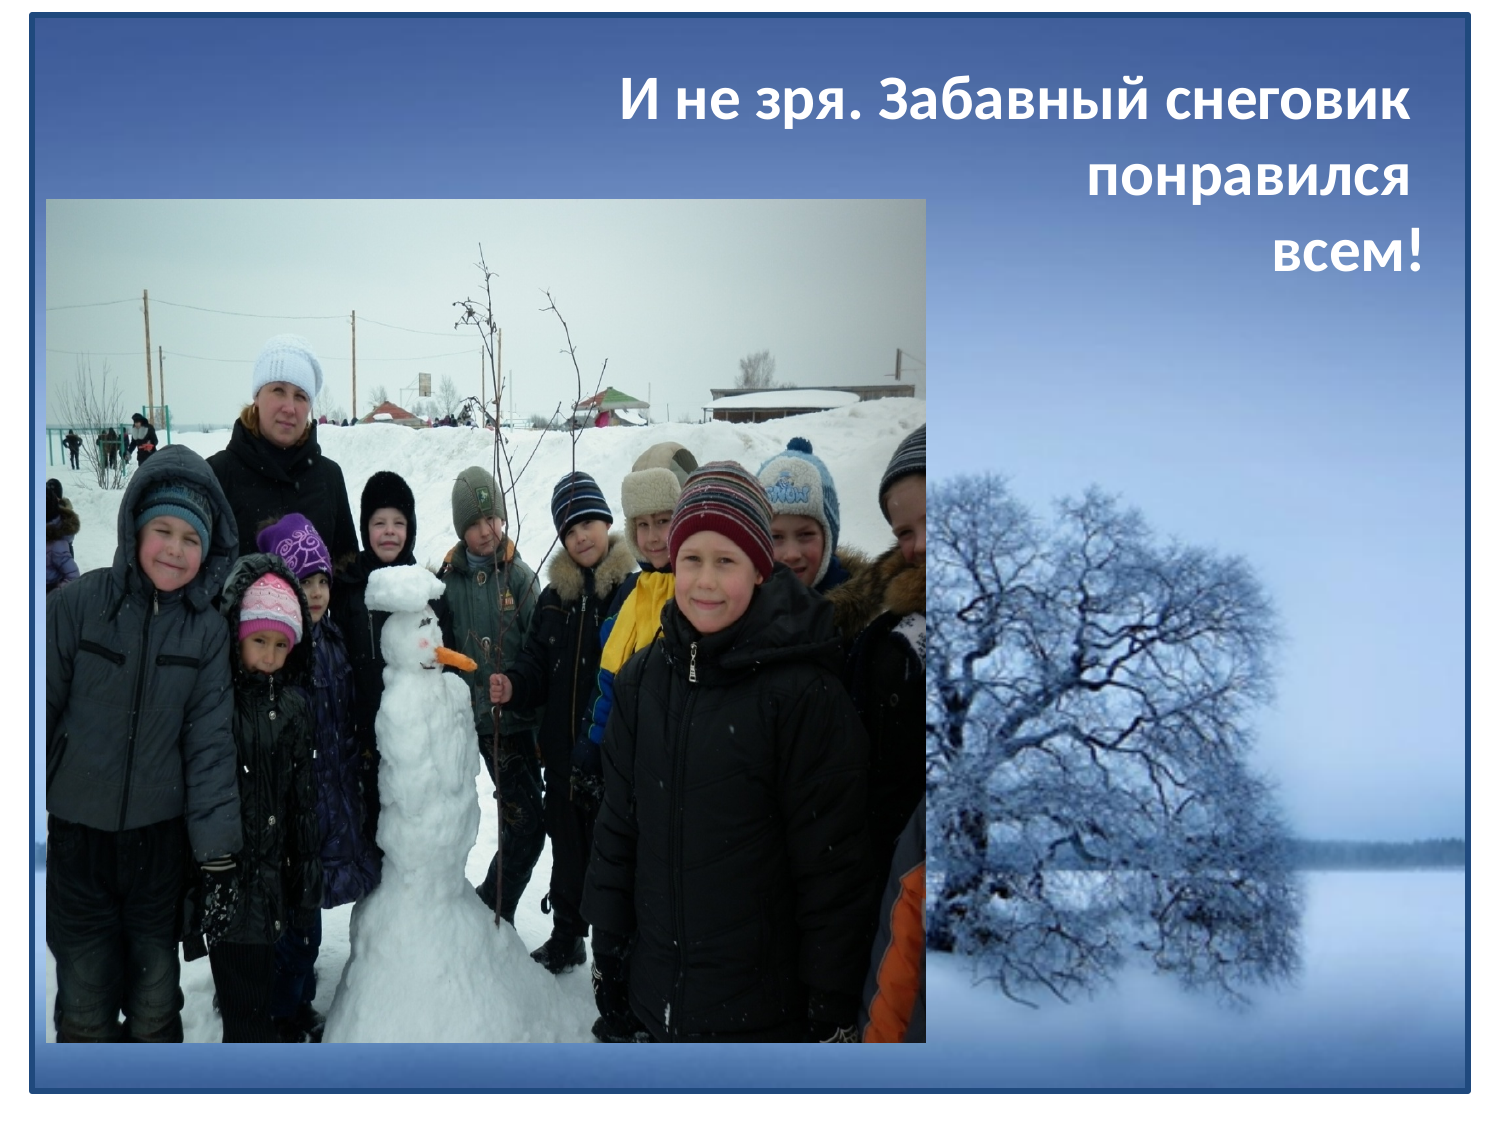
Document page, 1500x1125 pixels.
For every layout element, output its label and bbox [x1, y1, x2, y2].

list [46, 198, 927, 1044]
picture [34, 17, 1466, 1089]
